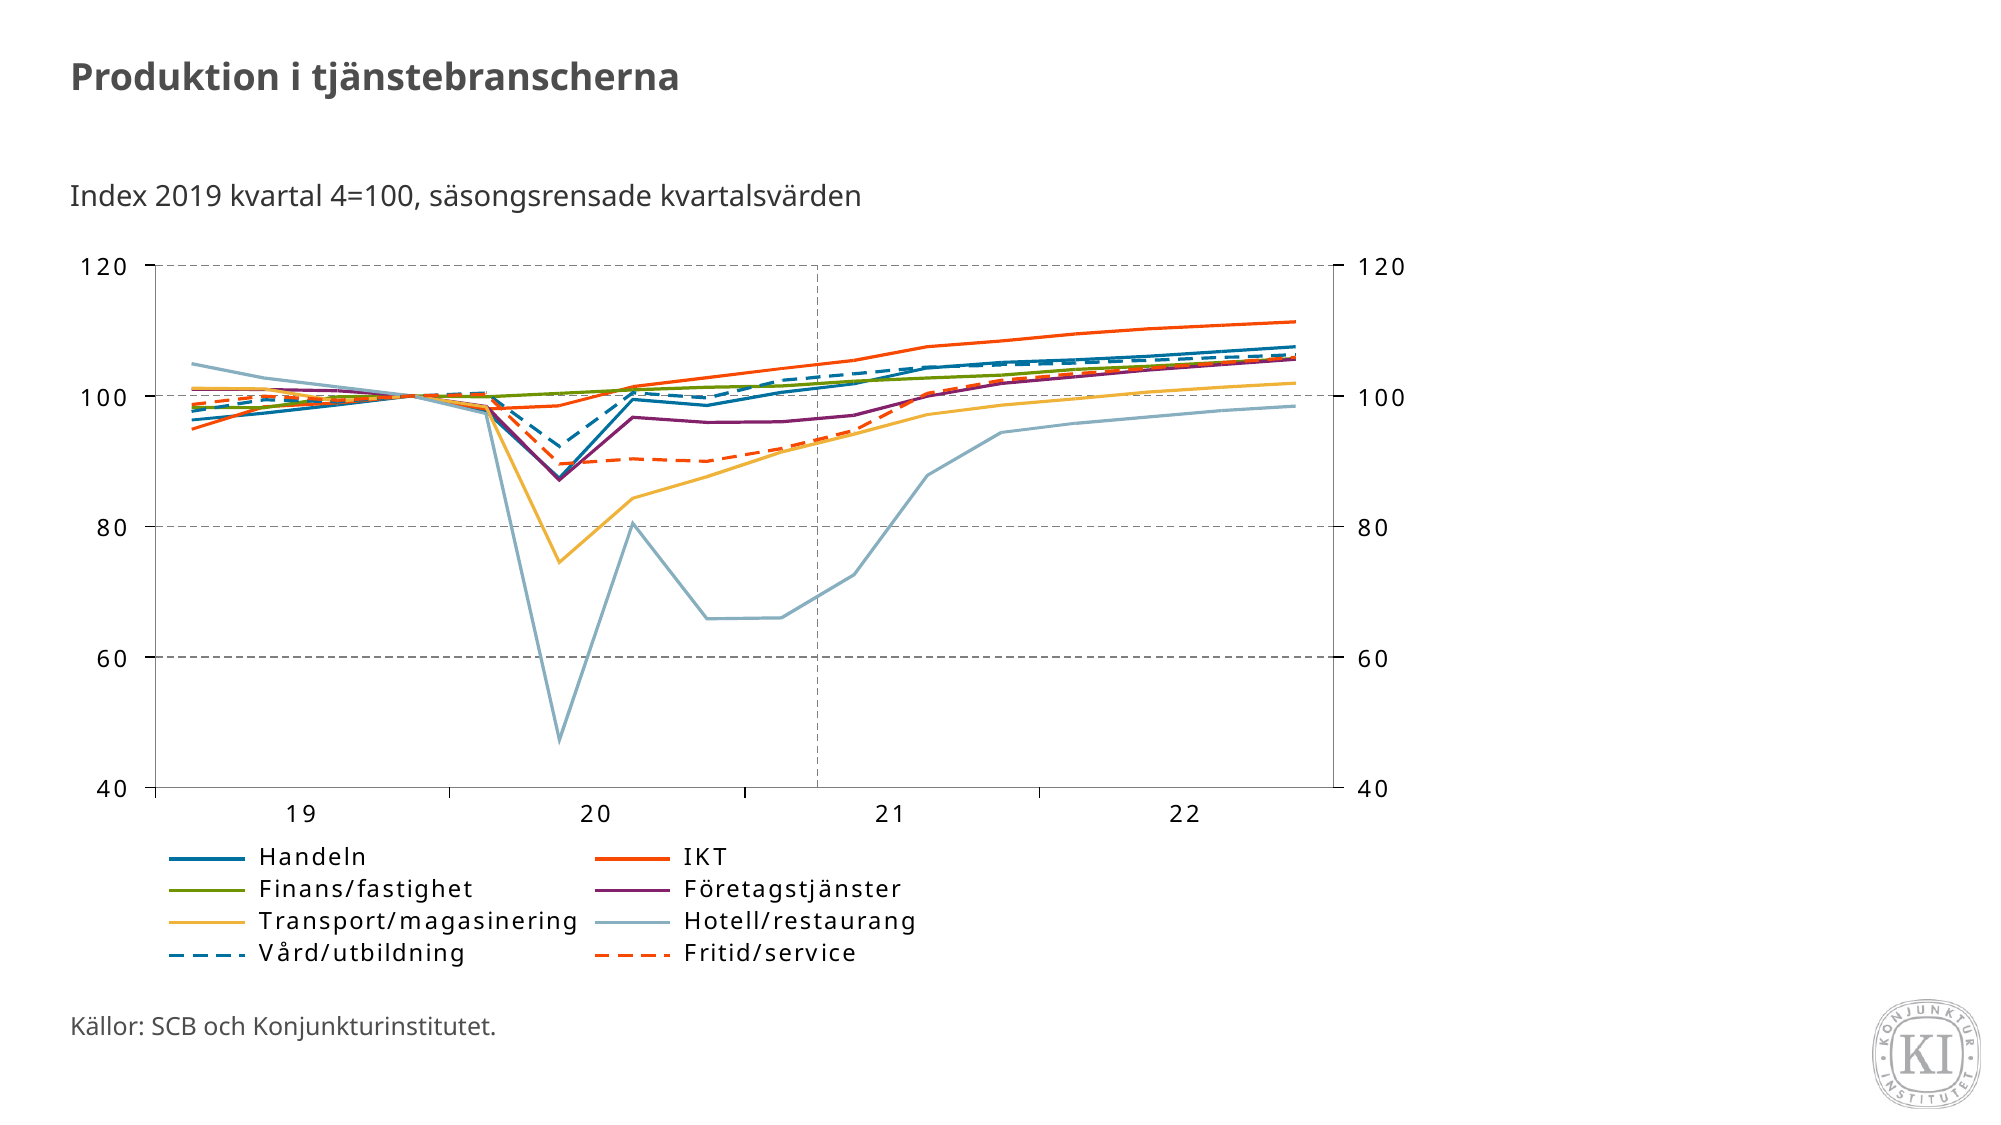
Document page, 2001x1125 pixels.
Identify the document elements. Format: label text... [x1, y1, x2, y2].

picture [1872, 999, 1981, 1109]
subtitle Källor: SCB och Konjunkturinstitutet. [55, 1003, 1476, 1106]
title Produktion i tjänstebranscherna [55, 45, 1476, 128]
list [30, 228, 1453, 995]
list Index 2019 kvartal 4=100, säsongsrensade kvartalsvärden [55, 137, 1476, 220]
